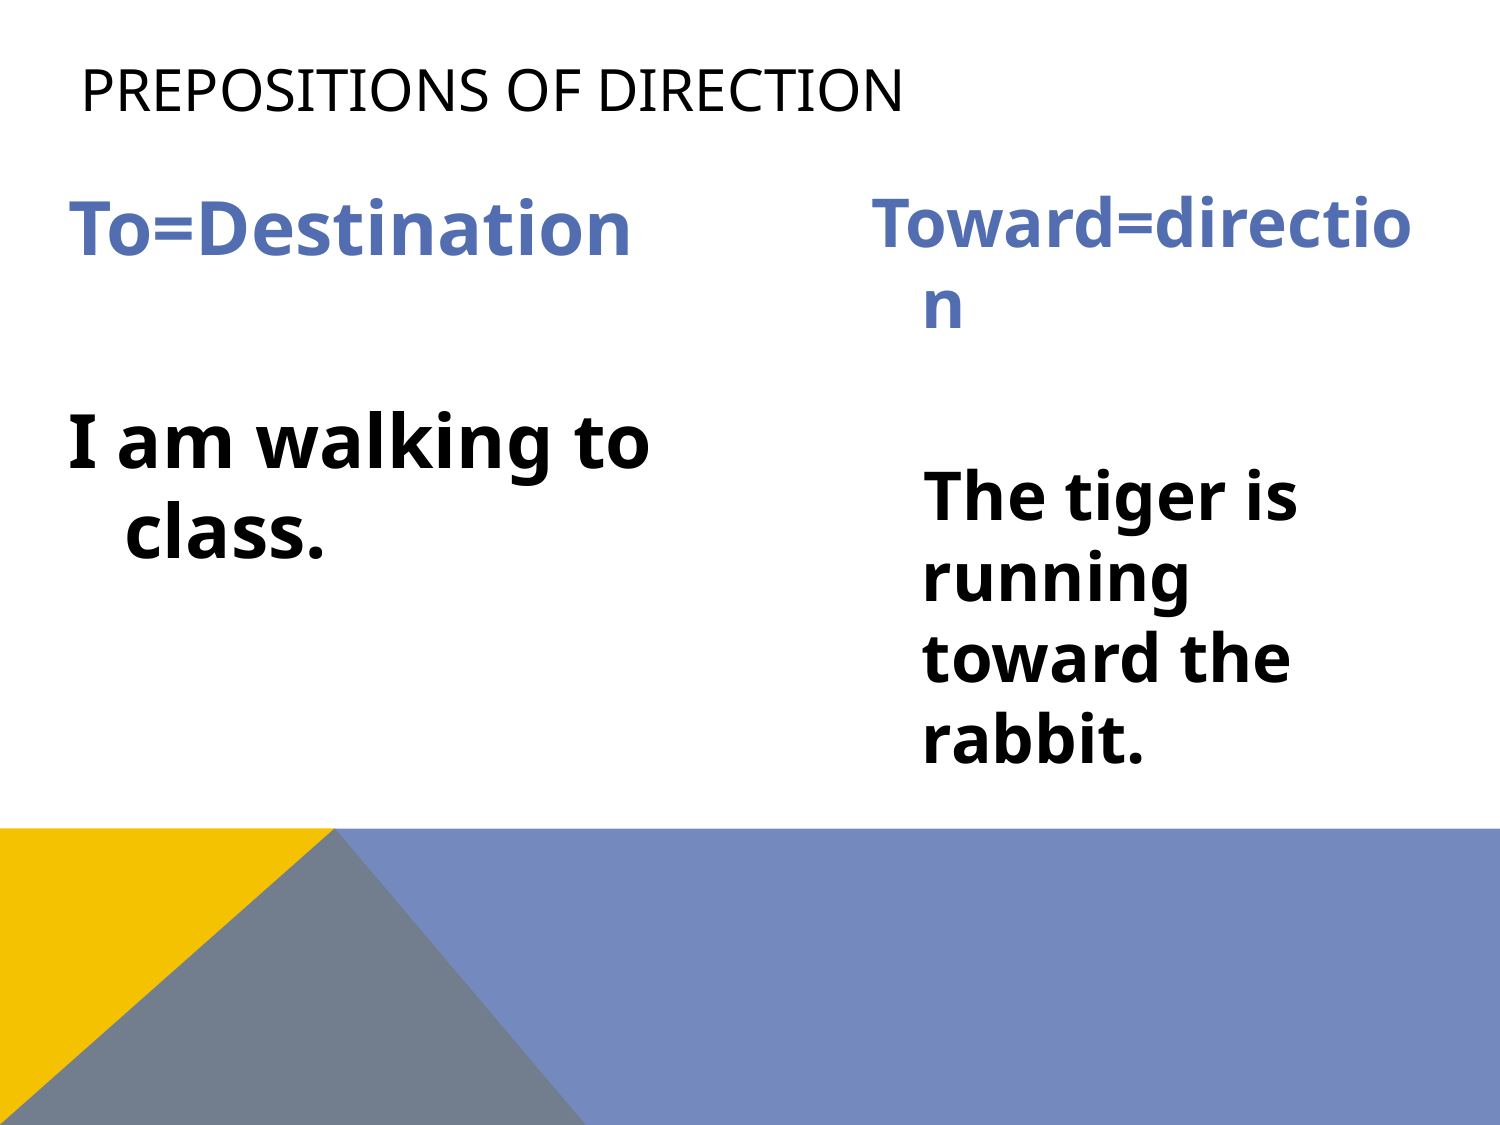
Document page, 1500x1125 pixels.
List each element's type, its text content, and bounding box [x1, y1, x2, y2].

list Toward=direction The tiger is running toward the rabbit. [856, 172, 1450, 787]
title Prepositions of DIRECTION [64, 42, 1299, 133]
list To=Destination I am walking to class. [53, 172, 787, 782]
